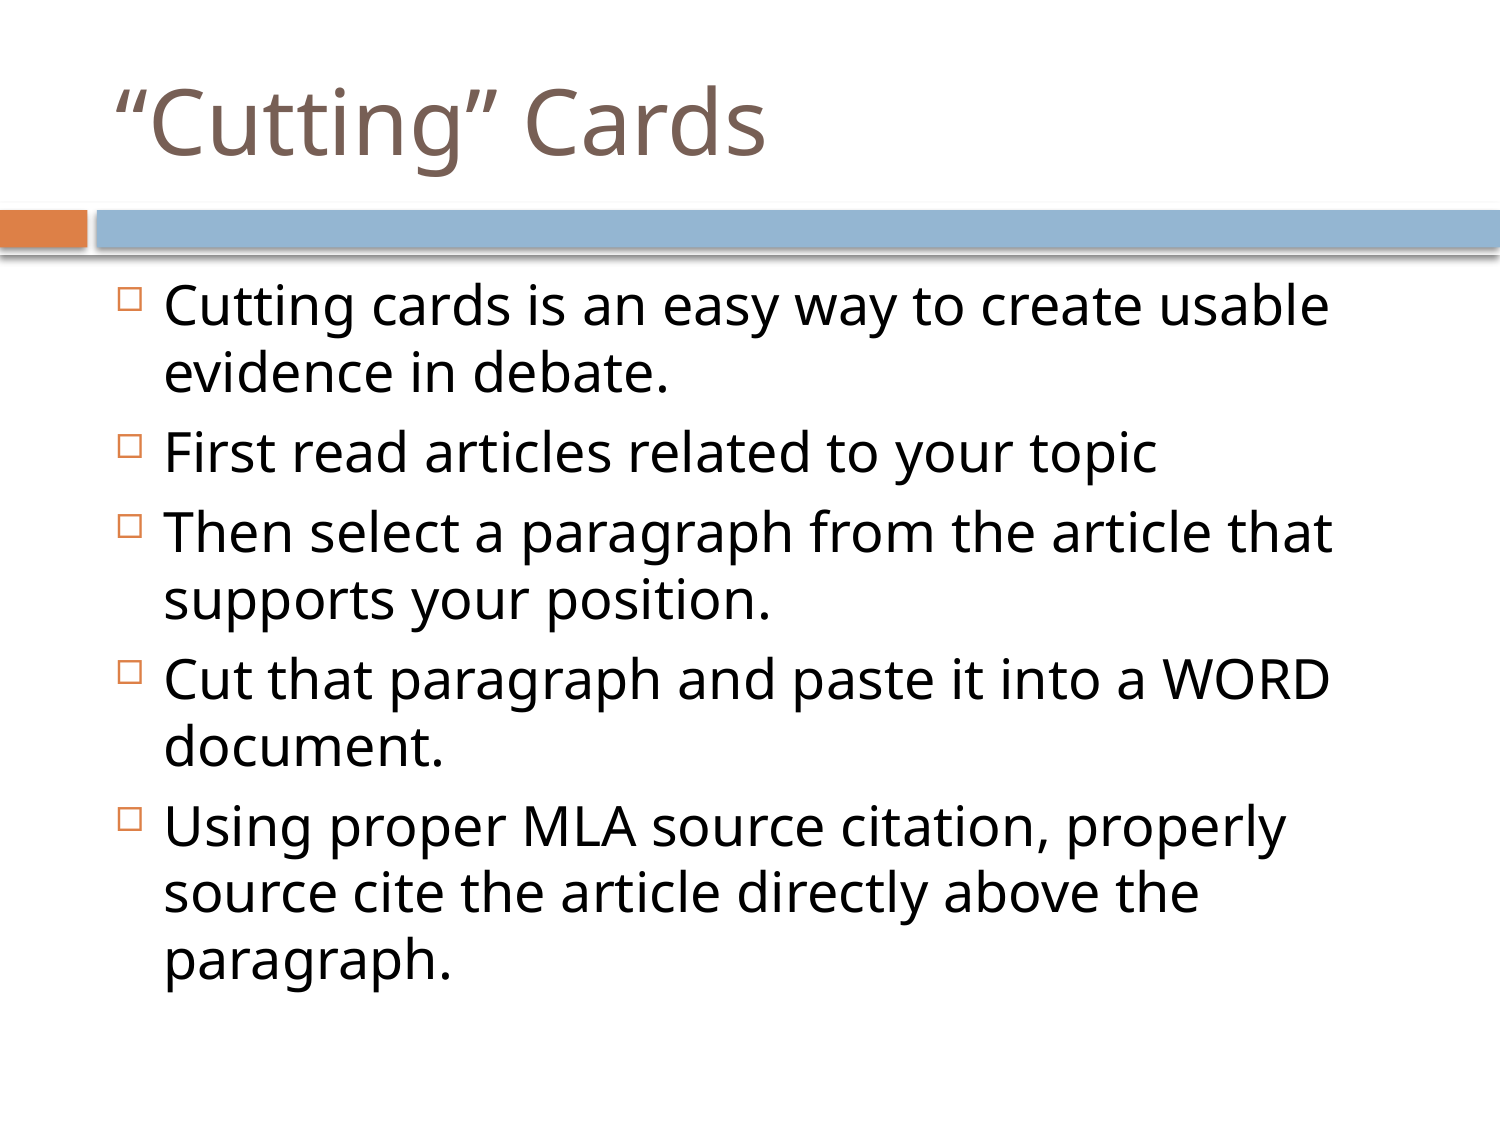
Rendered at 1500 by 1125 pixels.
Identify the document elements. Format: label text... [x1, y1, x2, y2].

list Cutting cards is an easy way to create usable evidence in debate. First read articles related to your topic Then select a paragraph from the article that supports your position. Cut that paragraph and paste it into a WORD document. Using proper MLA source citation, properly source cite the article directly above the paragraph. [100, 262, 1438, 1000]
title “Cutting” Cards [100, 37, 1438, 200]
